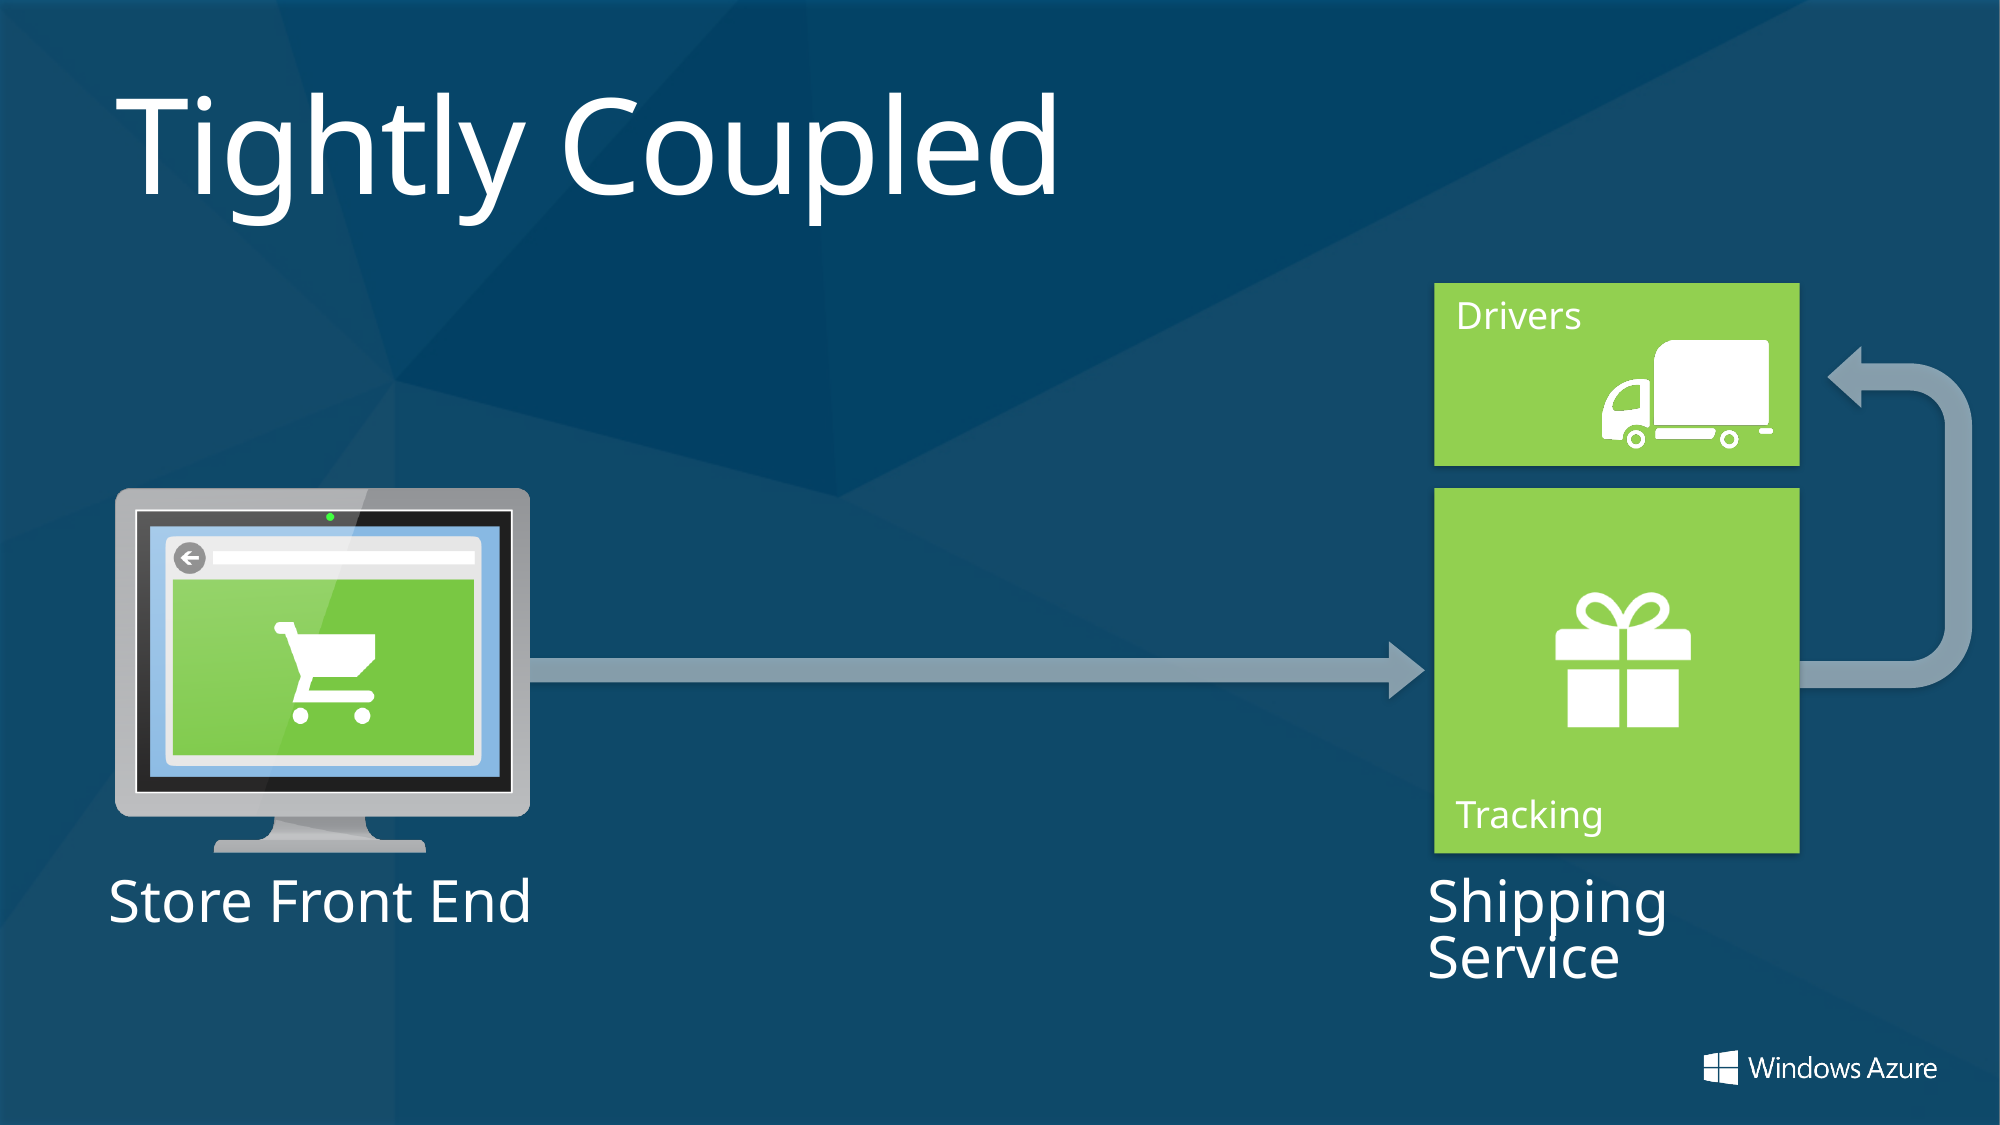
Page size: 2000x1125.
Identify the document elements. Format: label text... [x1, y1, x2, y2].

text_box [1826, 345, 1973, 689]
text_box [543, 640, 1422, 700]
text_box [1434, 282, 1800, 467]
title Tightly Coupled [115, 79, 1916, 225]
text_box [108, 487, 539, 935]
picture [0, 0, 2000, 1125]
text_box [1427, 487, 1857, 935]
